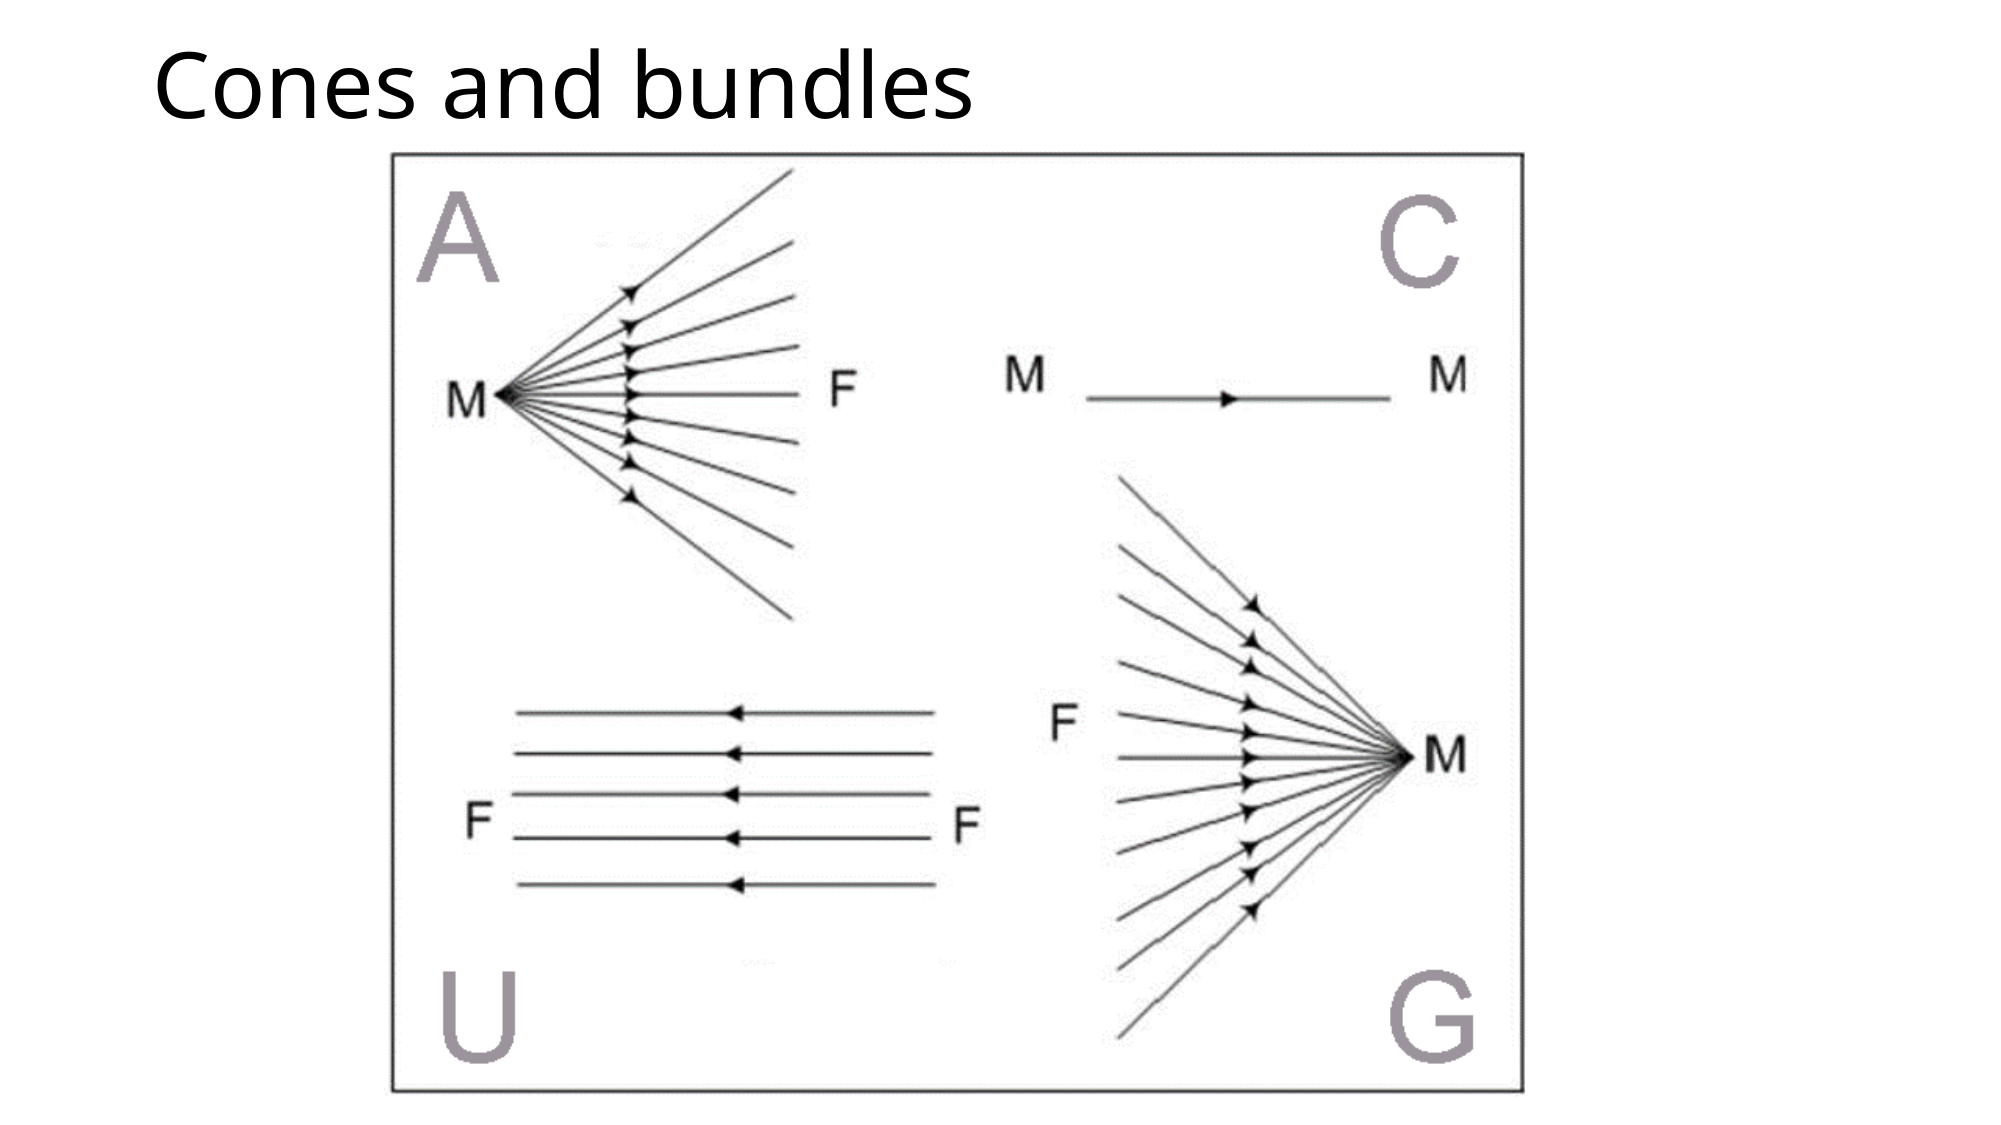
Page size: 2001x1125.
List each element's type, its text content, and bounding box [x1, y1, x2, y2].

title Cones and bundles [137, 0, 1863, 199]
picture [384, 151, 1540, 1103]
